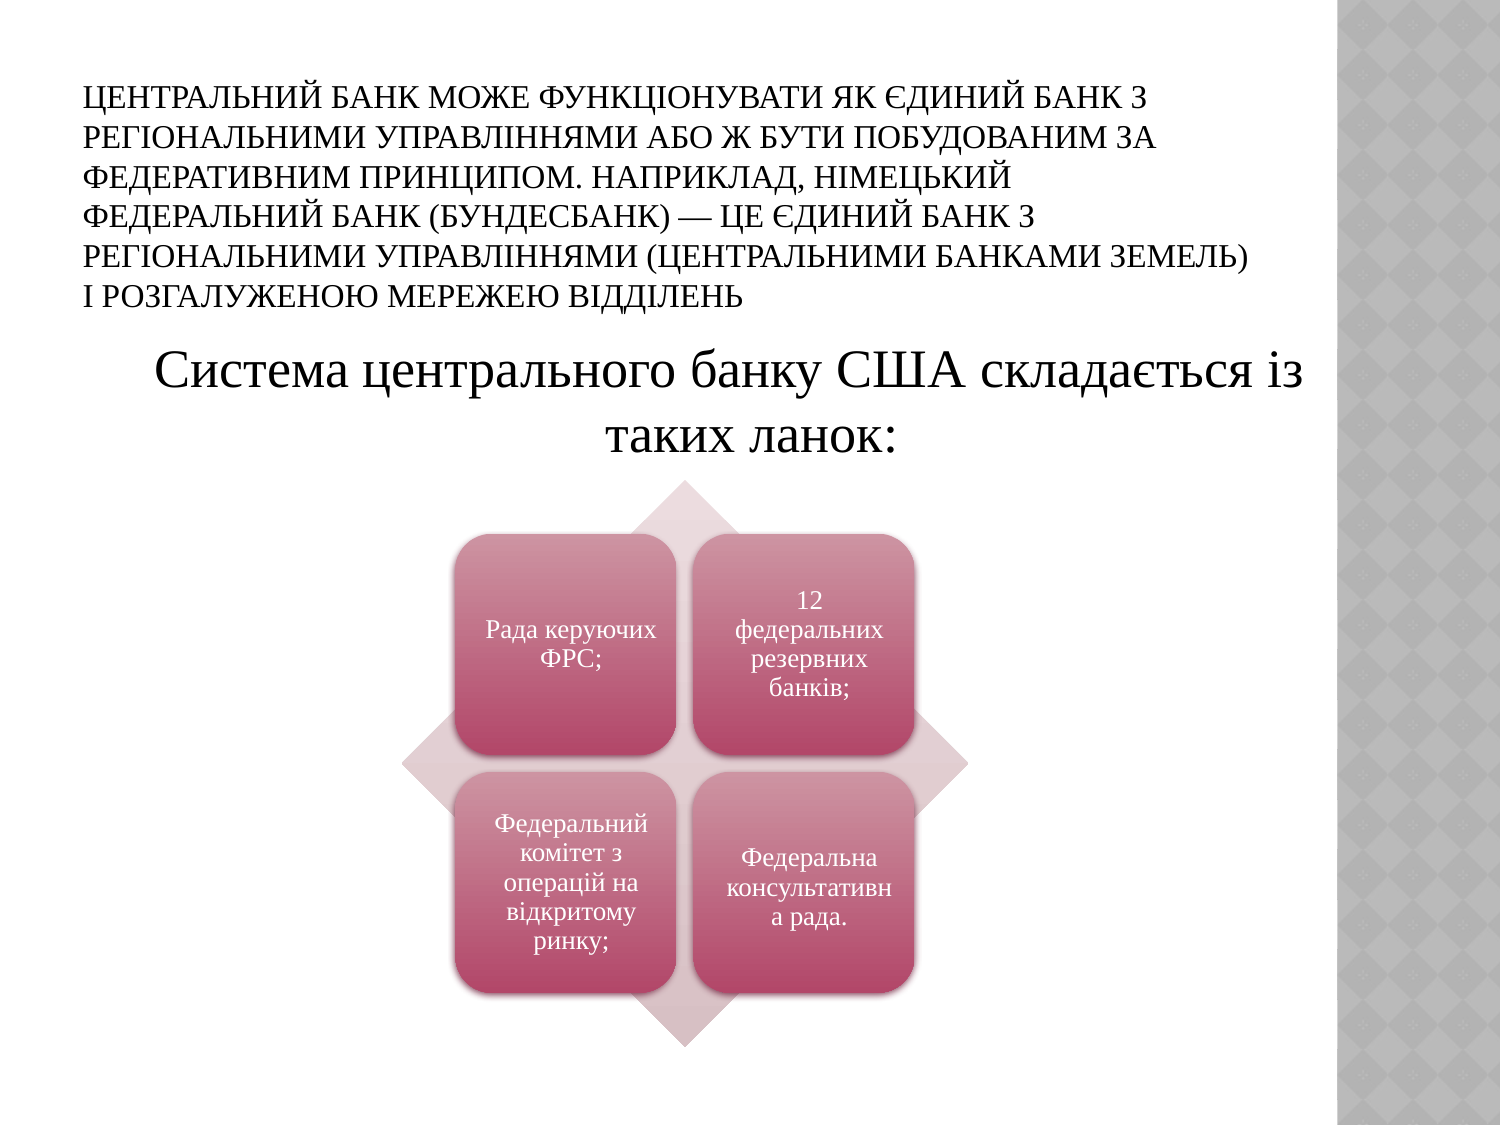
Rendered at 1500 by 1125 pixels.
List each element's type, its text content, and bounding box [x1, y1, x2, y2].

title Центральний банк може функціонувати як єдиний банк з регіональними управліннями або ж бути побудованим за федеративним принципом. Наприклад, Німецький федеральний банк (Бундесбанк) — це єдиний банк з регіональними управліннями (центральними банками земель) і розгалуженою мережею відділень [75, 30, 1263, 315]
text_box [64, 479, 1306, 1048]
list Система центрального банку США складається із таких ланок: [135, 326, 1324, 480]
